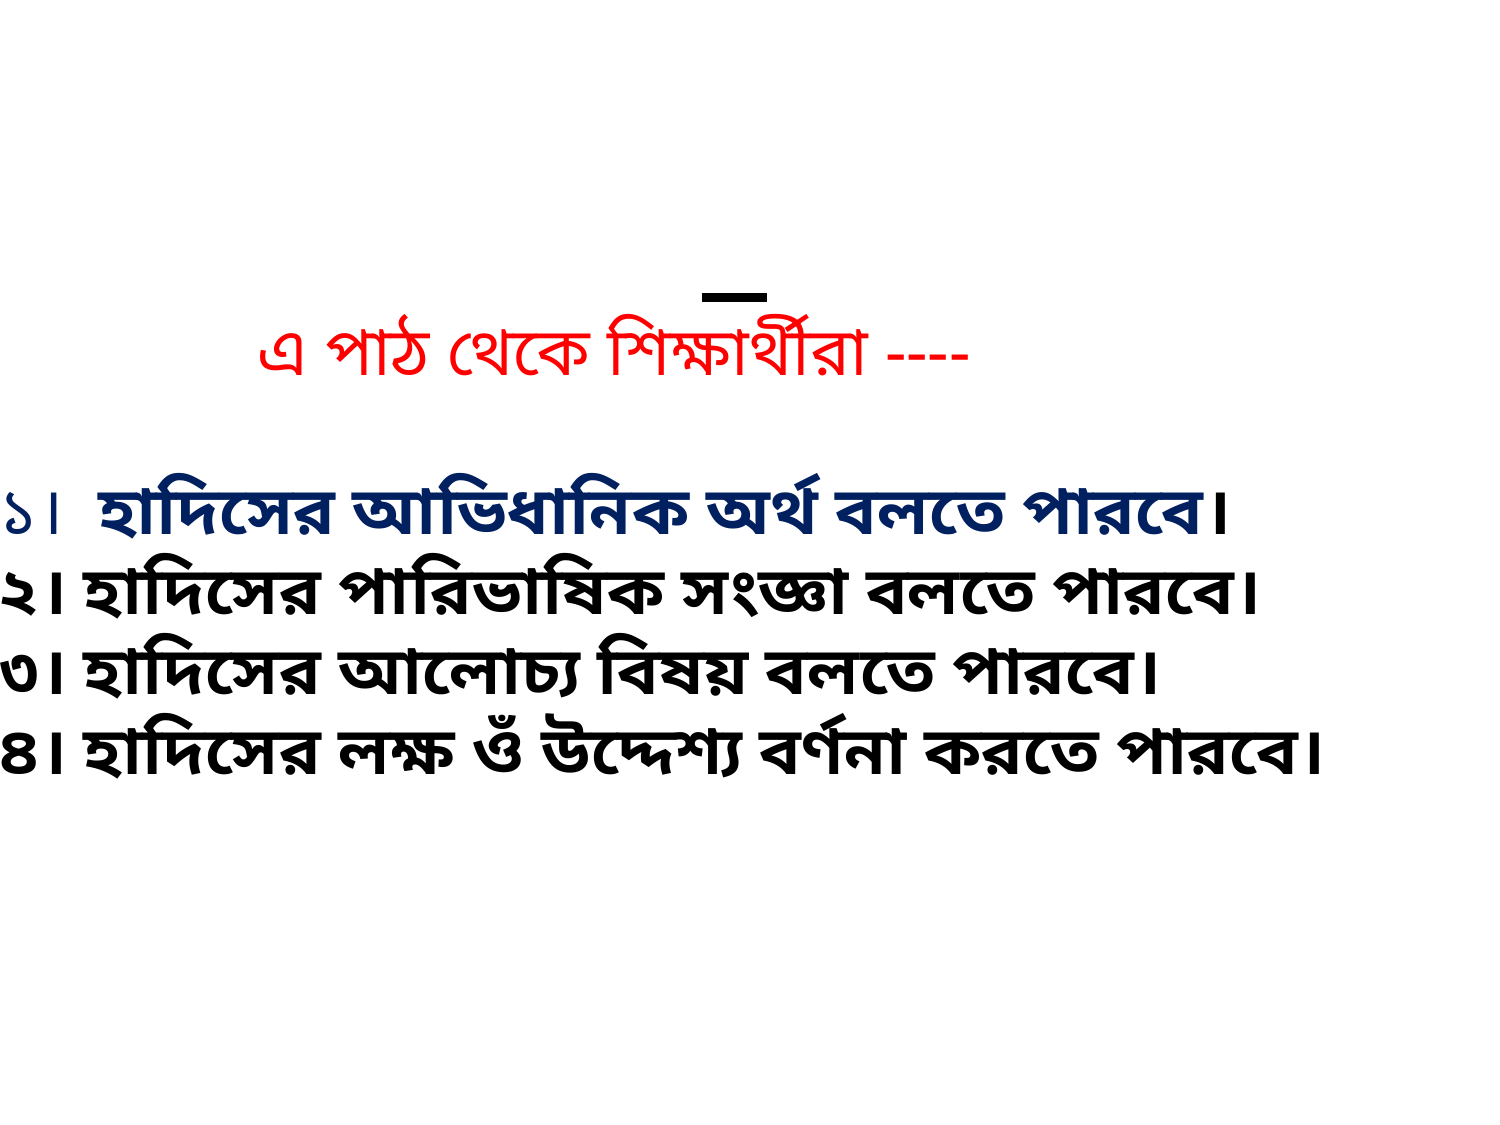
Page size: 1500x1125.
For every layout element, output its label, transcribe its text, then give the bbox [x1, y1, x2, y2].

text_box এ পাঠ থেকে শিক্ষার্থীরা ---- ১। হাদিসের আভিধানিক অর্থ বলতে পারবে। ২। হাদিসের পারিভাষিক সংজ্ঞা বলতে পারবে। ৩। হাদিসের আলোচ্য বিষয় বলতে পারবে। ৪। হাদিসের লক্ষ ওঁ উদ্দেশ্য বর্ণনা করতে পারবে। [0, 150, 1484, 796]
